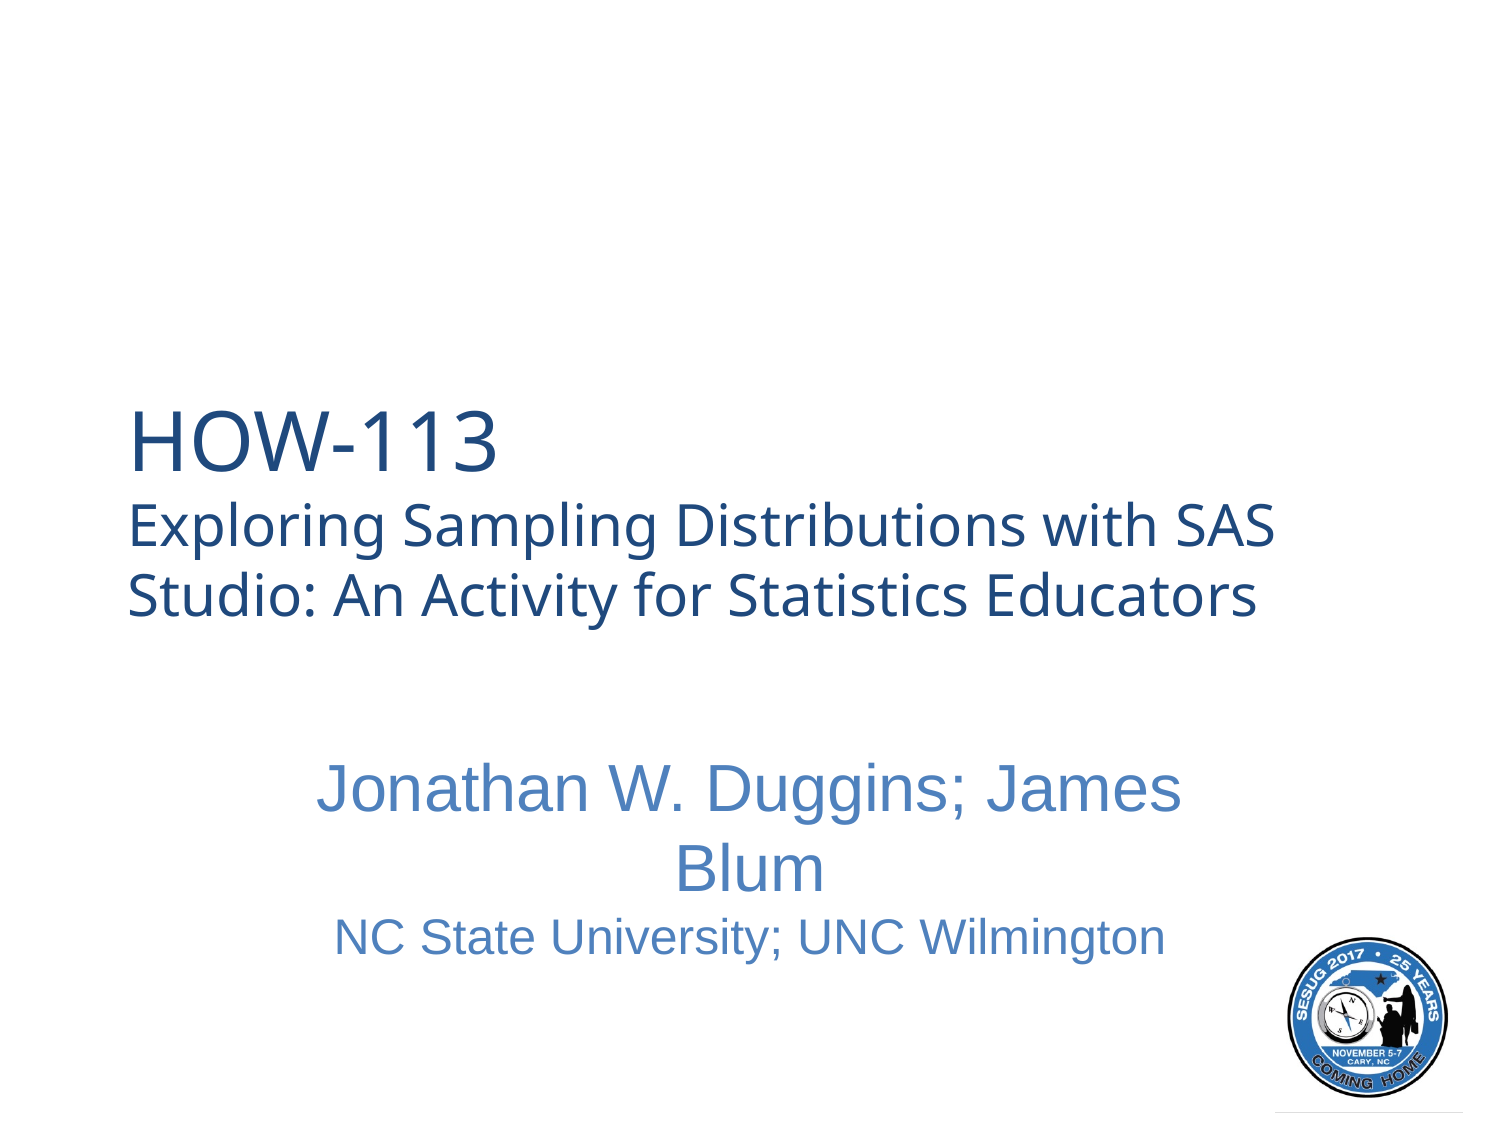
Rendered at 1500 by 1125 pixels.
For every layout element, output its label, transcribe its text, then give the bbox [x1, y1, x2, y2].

subtitle Jonathan W. Duggins; James Blum NC State University; UNC Wilmington [225, 737, 1275, 1000]
title HOW-113 Exploring Sampling Distributions with SAS Studio: An Activity for Statistics Educators [112, 387, 1388, 629]
picture [1275, 924, 1463, 1113]
